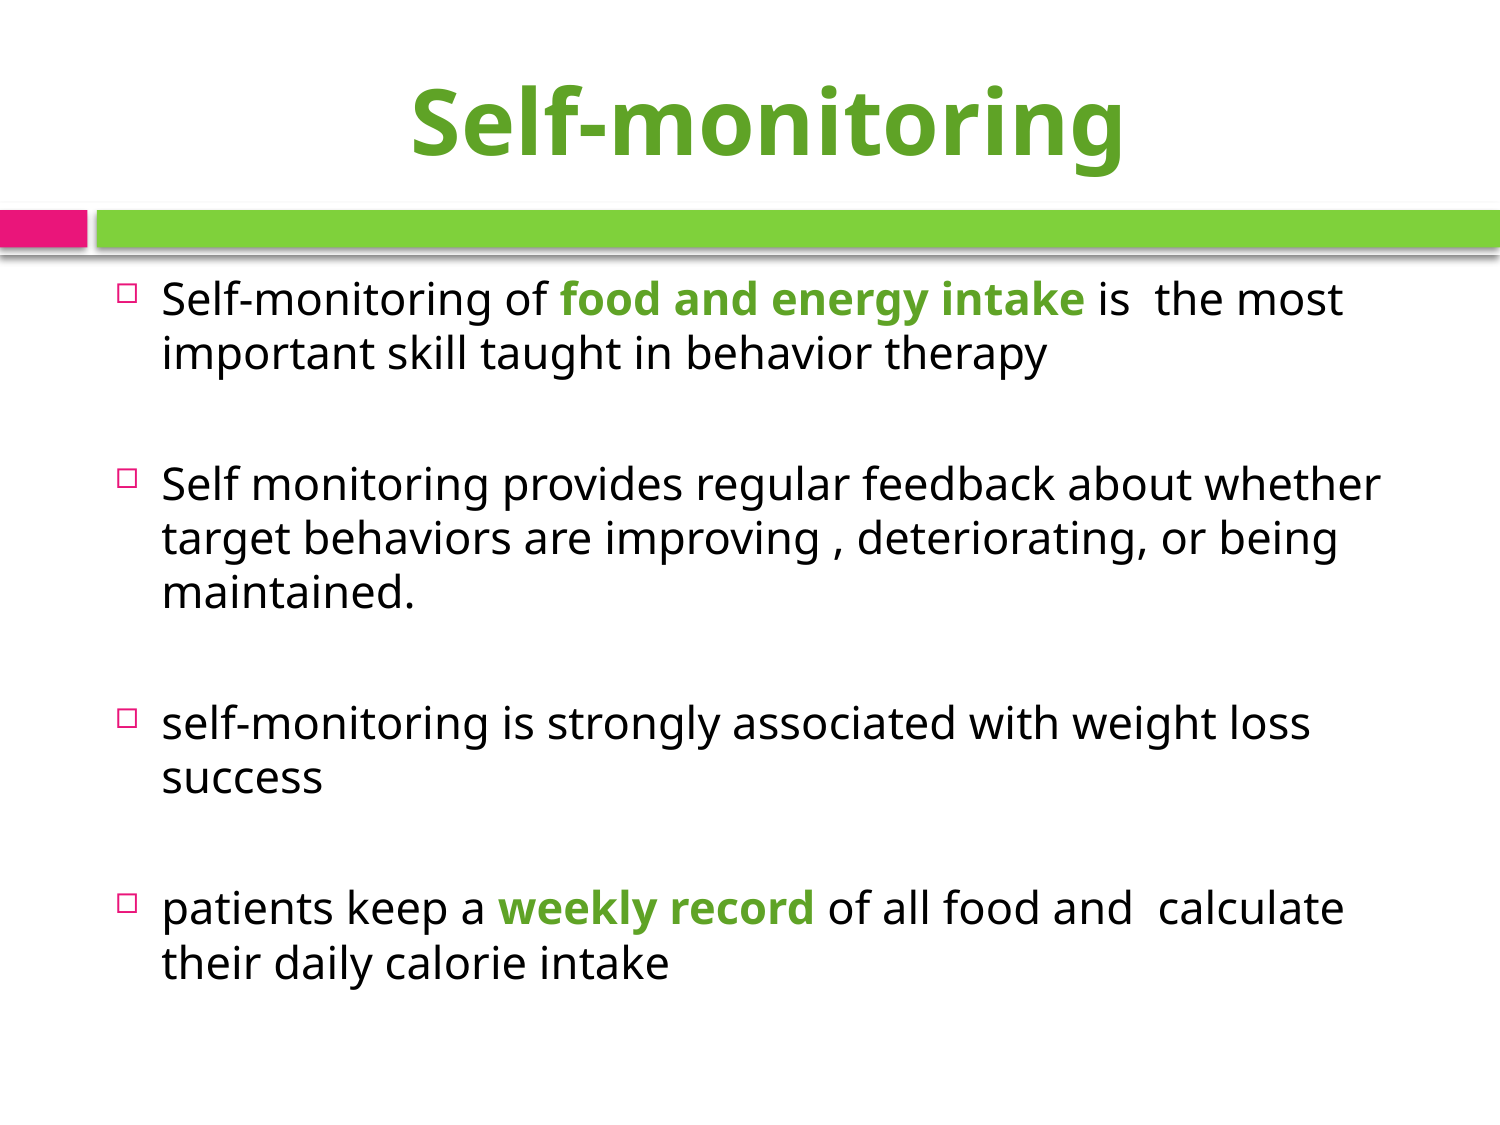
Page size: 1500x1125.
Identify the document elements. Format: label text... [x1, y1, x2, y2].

title Self-monitoring [100, 37, 1438, 200]
list Self-monitoring of food and energy intake is the most important skill taught in behavior therapy Self monitoring provides regular feedback about whether target behaviors are improving , deteriorating, or being maintained. self-monitoring is strongly associated with weight loss success patients keep a weekly record of all food and calculate their daily calorie intake [100, 262, 1438, 1000]
